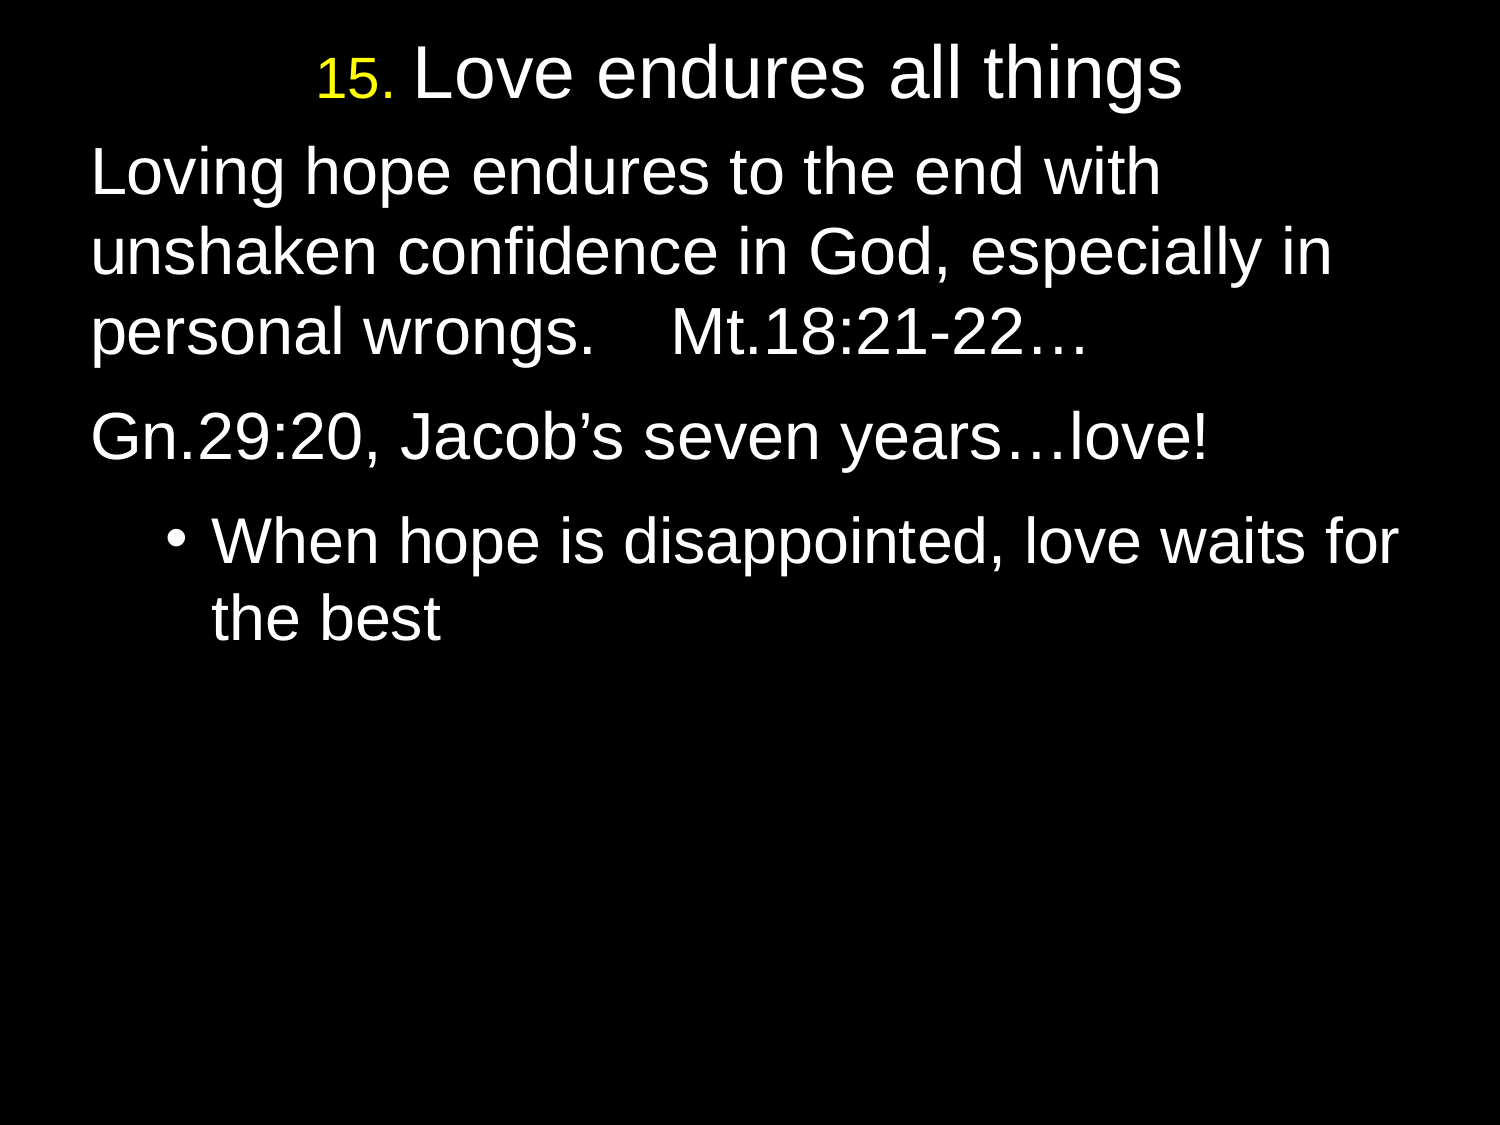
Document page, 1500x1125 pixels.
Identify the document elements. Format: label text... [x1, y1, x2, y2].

title 15. Love endures all things [75, 17, 1425, 120]
list Loving hope endures to the end with unshaken confidence in God, especially in personal wrongs. Mt.18:21-22… Gn.29:20, Jacob’s seven years…love! When hope is disappointed, love waits for the best [75, 120, 1425, 1049]
